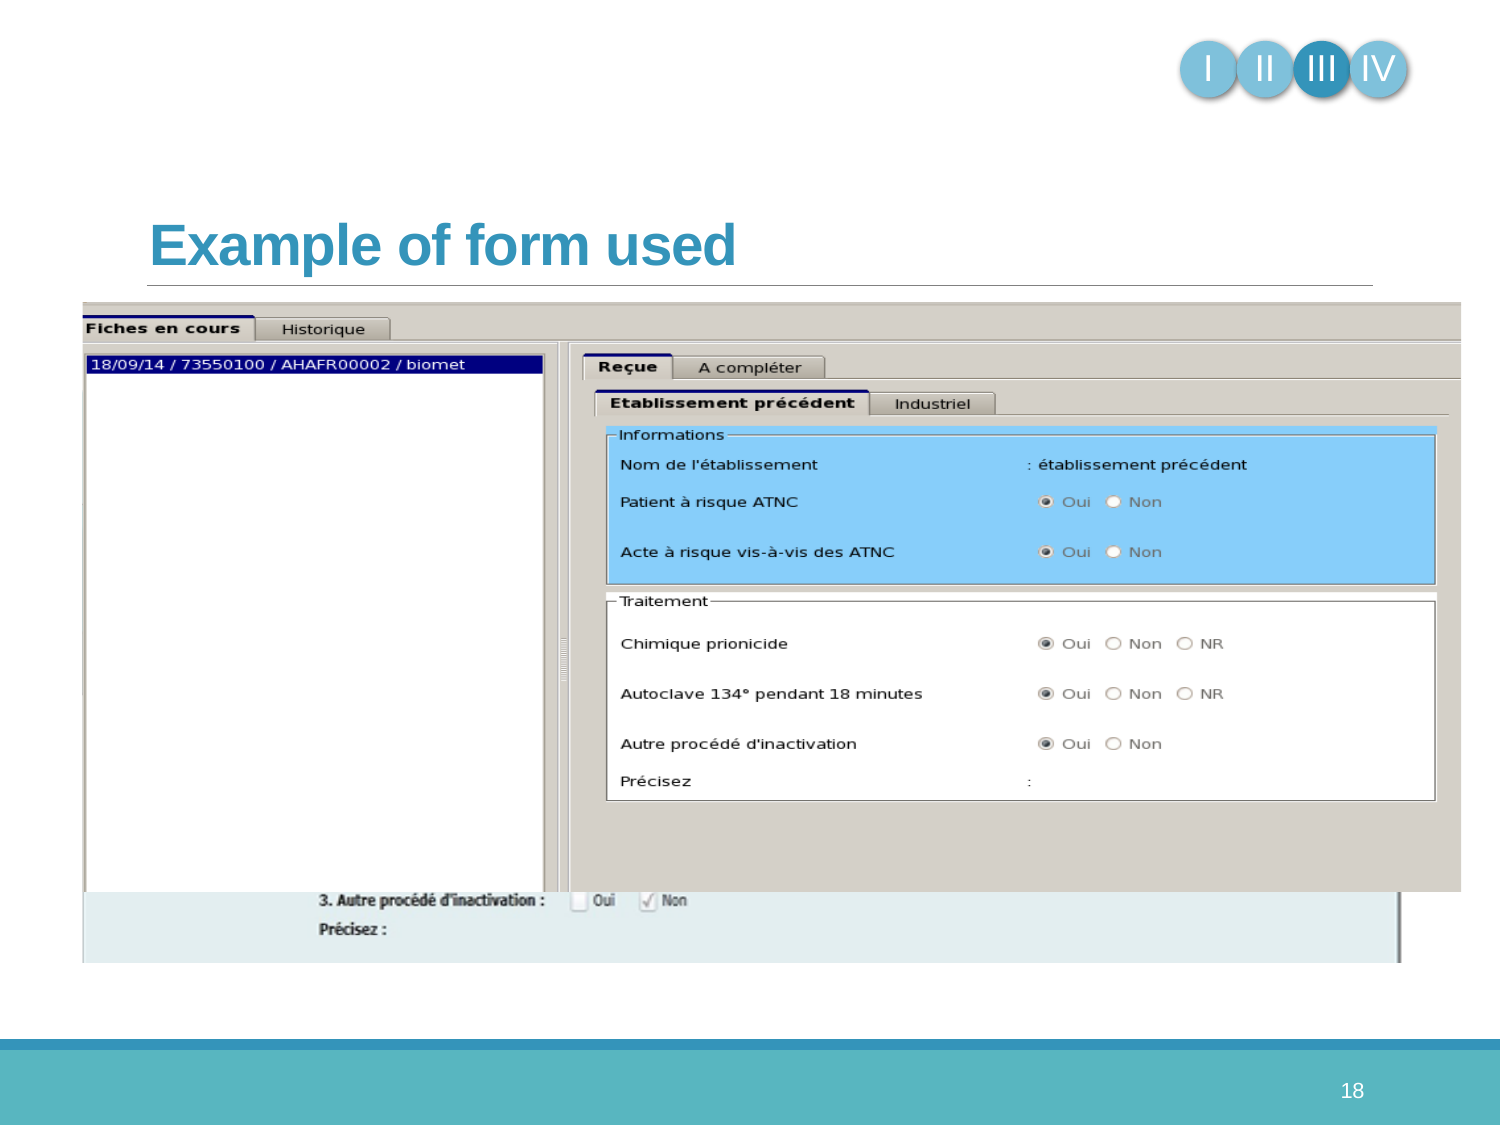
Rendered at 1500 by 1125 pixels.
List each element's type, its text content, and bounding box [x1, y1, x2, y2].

text_box 18 [1217, 1059, 1380, 1120]
picture [82, 302, 1462, 964]
title Example of form used [134, 47, 1373, 285]
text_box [1087, 40, 1499, 98]
